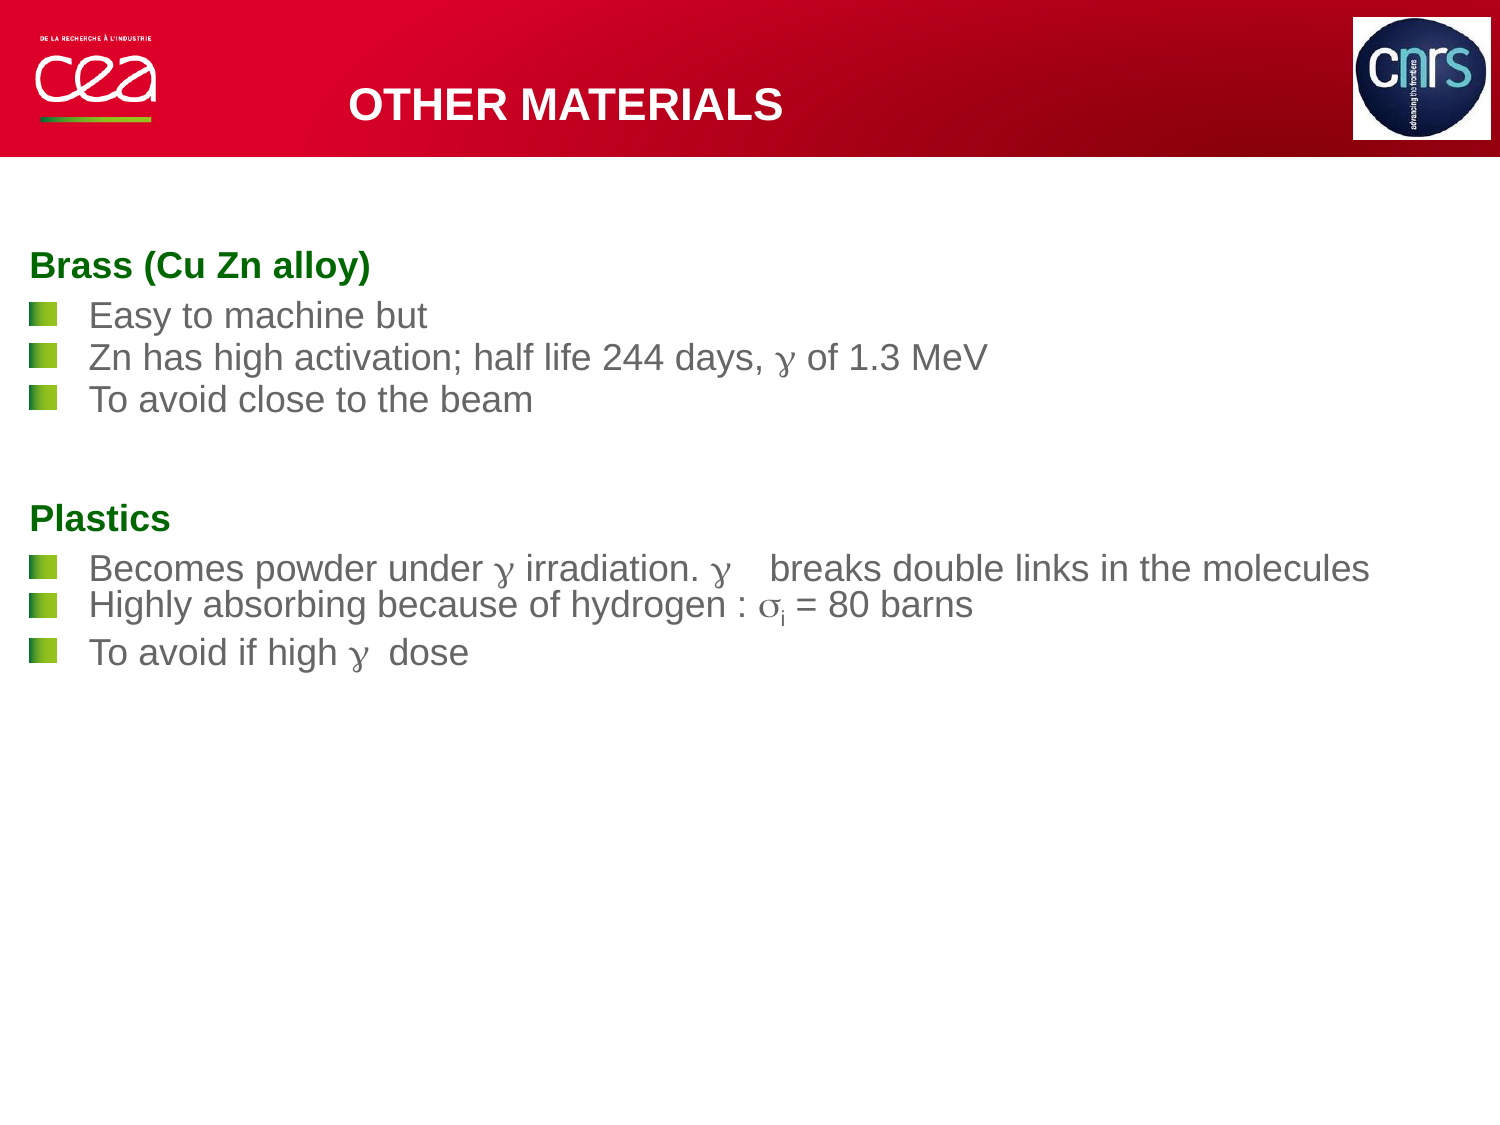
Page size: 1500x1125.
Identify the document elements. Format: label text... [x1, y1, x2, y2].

picture [29, 343, 57, 368]
picture [29, 638, 57, 663]
picture [29, 302, 57, 326]
title Other materials [348, 31, 1378, 173]
picture [29, 555, 57, 579]
list Brass (Cu Zn alloy) Easy to machine but Zn has high activation; half life 244 days, g of 1.3 MeV To avoid close to the beam Plastics Becomes powder under g irradiation. g breaks double links in the molecules Highly absorbing because of hydrogen : i = 80 barns To avoid if high g dose [29, 199, 1500, 696]
picture [29, 593, 57, 618]
picture [0, 0, 1500, 157]
picture [29, 385, 57, 410]
